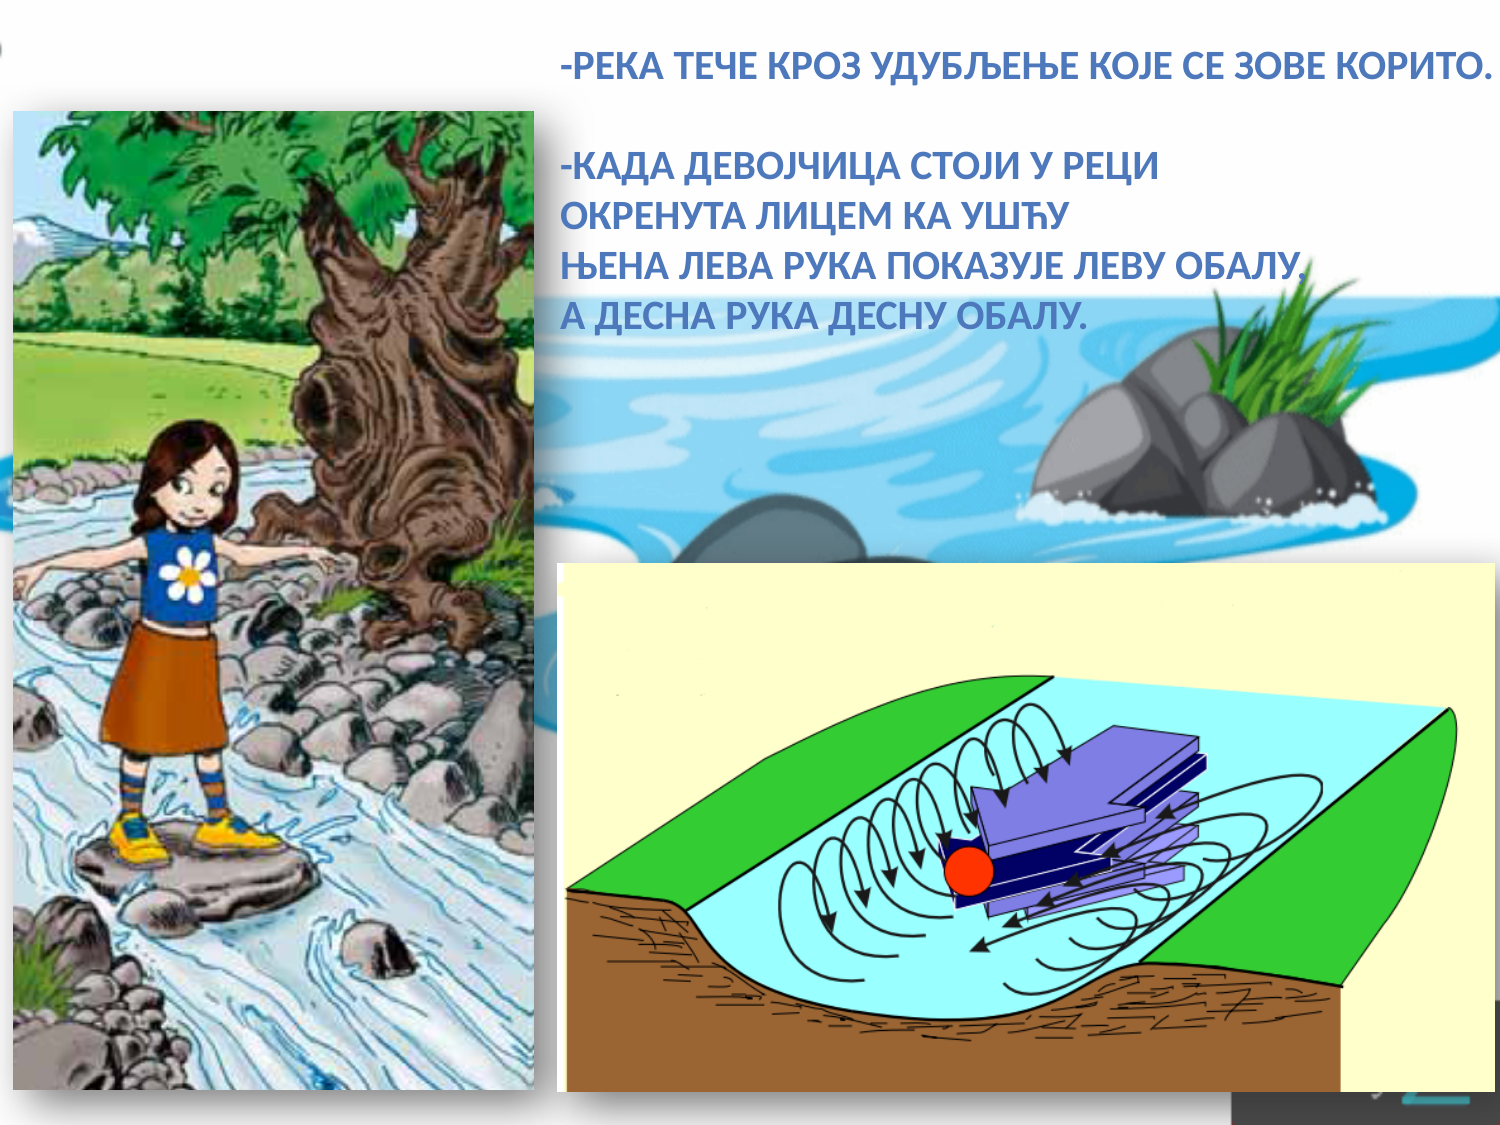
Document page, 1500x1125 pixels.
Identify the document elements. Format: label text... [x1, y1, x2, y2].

picture [0, 0, 1500, 1125]
text_box -Река тече кроз удубљење које се зове корито. -Када девојчица стоји у реци окренута лицем ка ушћу Њена лева рука показује леву обалу, А десна рука десну обалу. [544, 30, 1500, 396]
